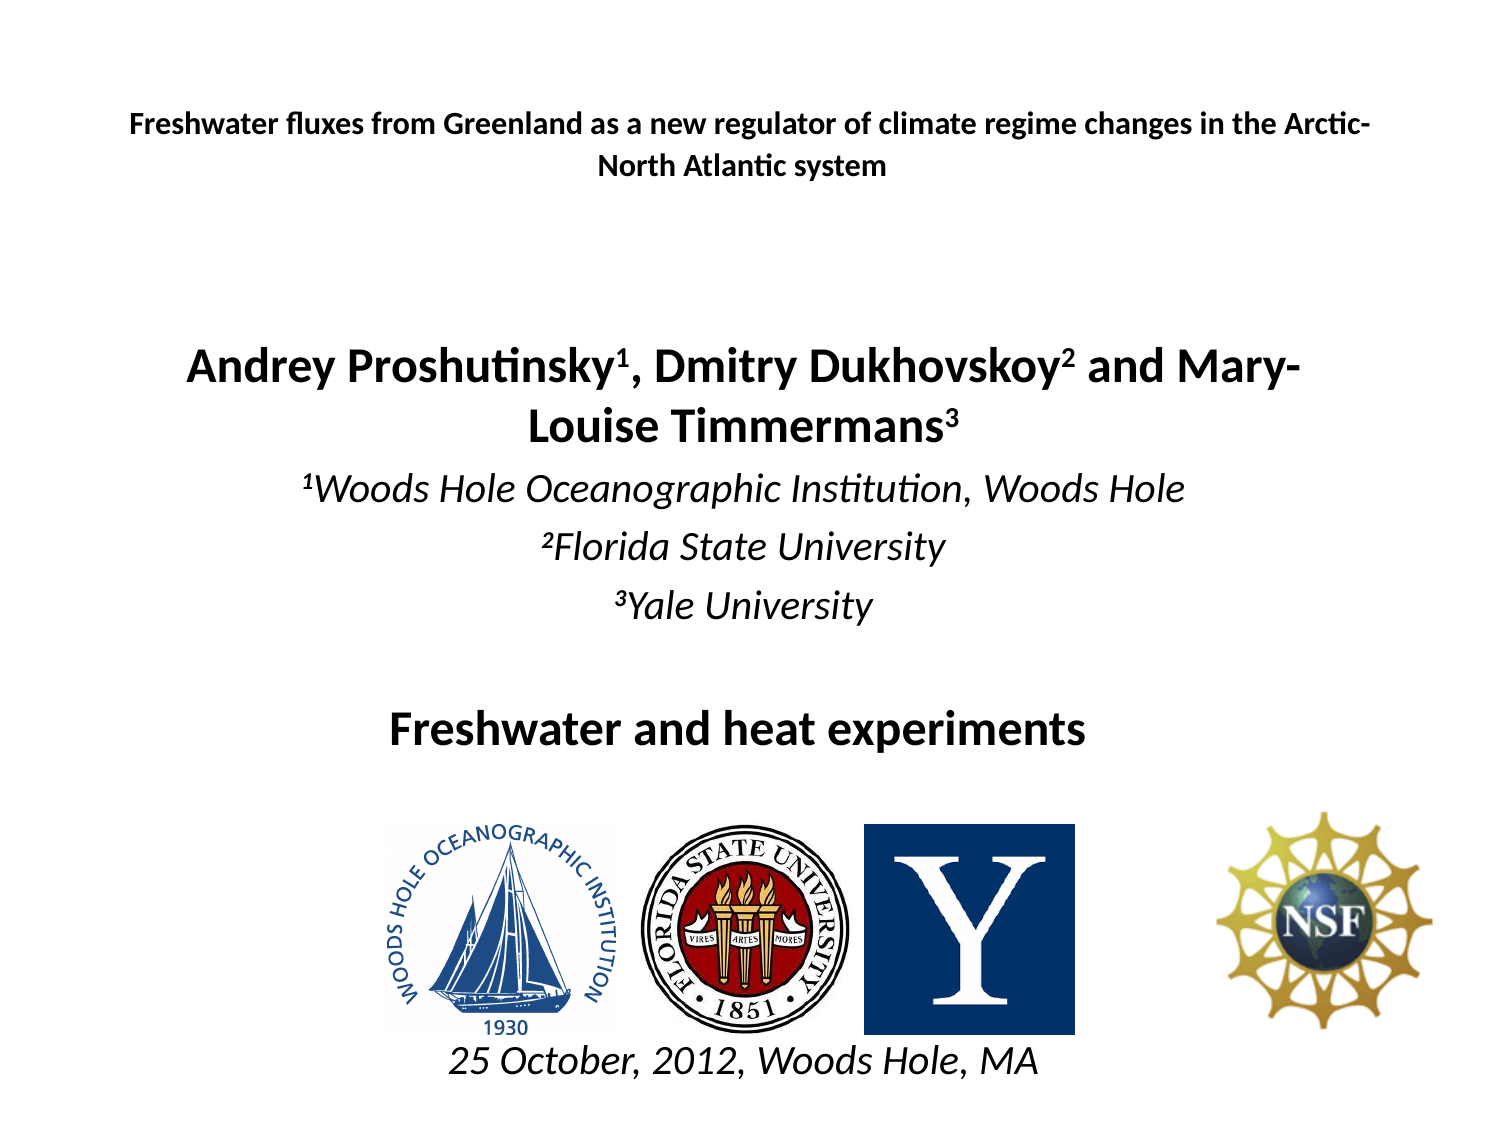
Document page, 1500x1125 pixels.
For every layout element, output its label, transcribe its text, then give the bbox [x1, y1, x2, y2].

picture [1212, 809, 1440, 1034]
subtitle Andrey Proshutinsky1, Dmitry Dukhovskoy2 and Mary-Louise Timmermans3 1Woods Hole Oceanographic Institution, Woods Hole 2Florida State University 3Yale University Freshwater and heat experiments 25 October, 2012, Woods Hole, MA [137, 324, 1350, 788]
picture [638, 823, 851, 1034]
picture [864, 824, 1076, 1036]
picture [387, 824, 616, 1036]
title Freshwater fluxes from Greenland as a new regulator of climate regime changes in the Arctic-North Atlantic system [112, 46, 1388, 288]
